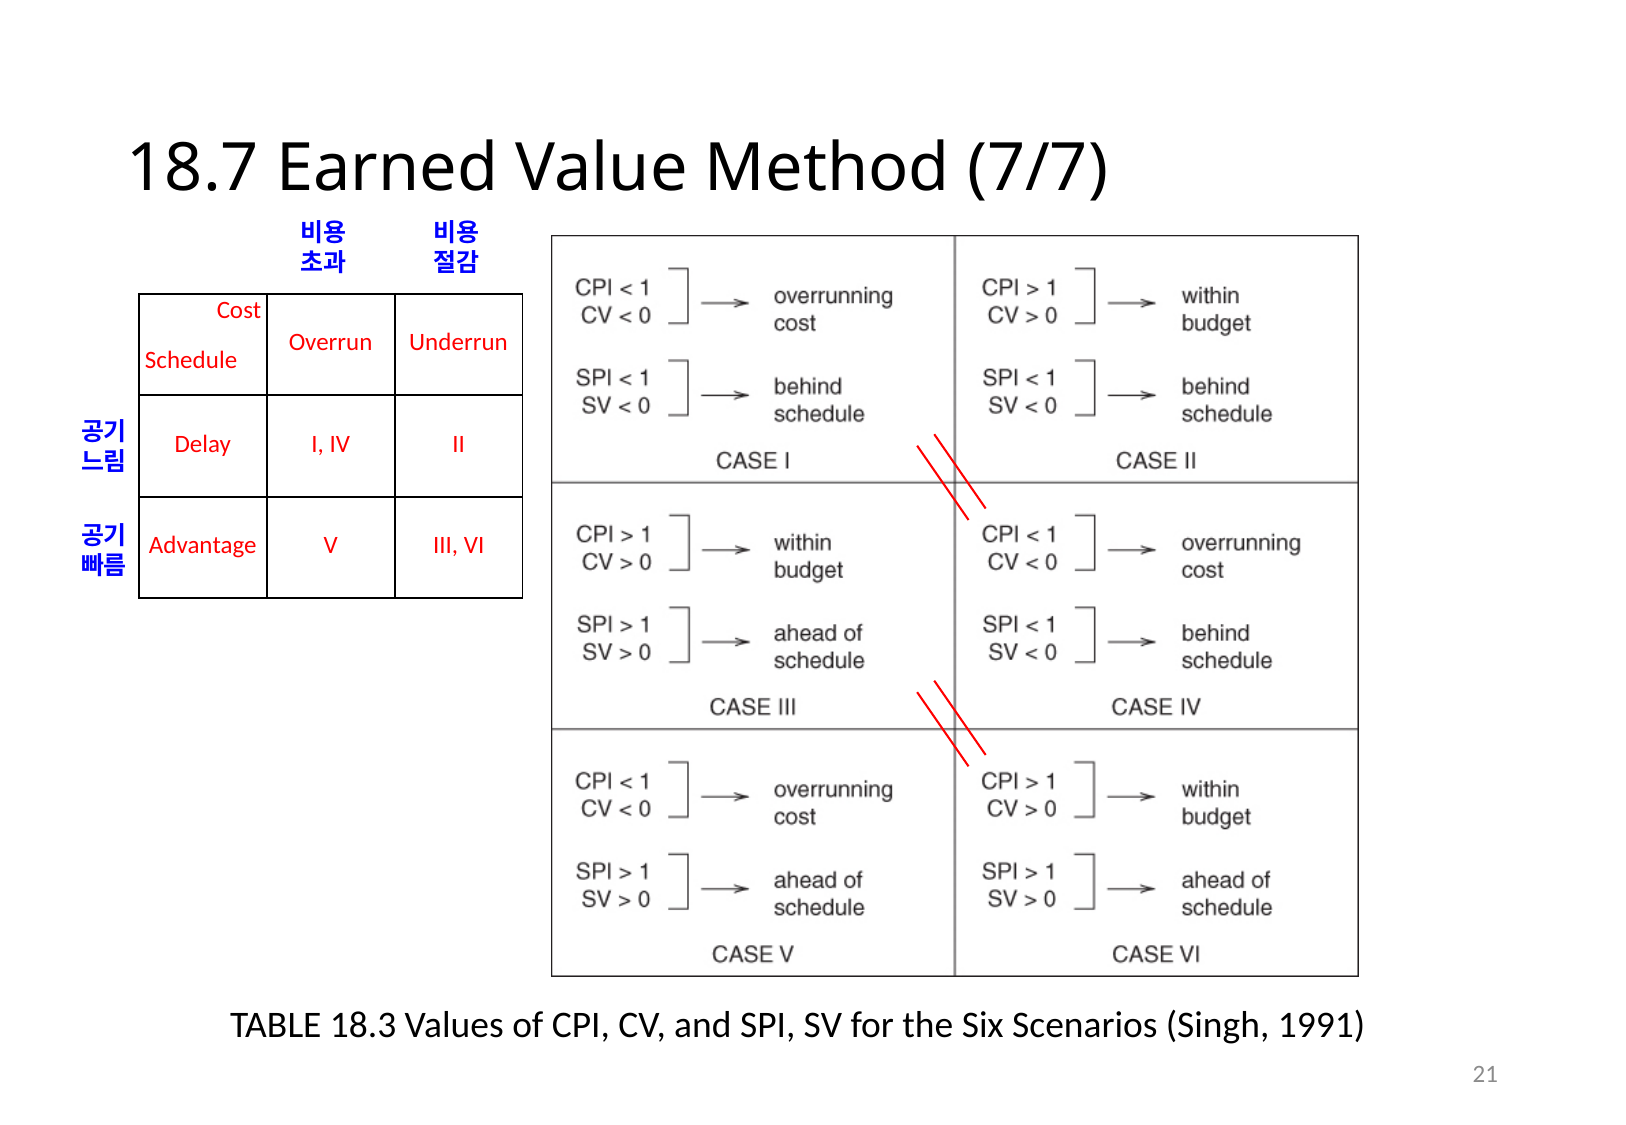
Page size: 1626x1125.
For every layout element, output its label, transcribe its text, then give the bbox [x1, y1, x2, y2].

table_header Overrun [268, 295, 394, 394]
picture [551, 235, 1359, 977]
title 18.7 Earned Value Method (7/7) [111, 59, 1514, 278]
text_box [917, 434, 986, 520]
table_header Cost Schedule [140, 295, 266, 394]
table_cell III, VI [396, 498, 522, 597]
text_box 비용 초과 [285, 209, 377, 285]
table_cell II [396, 396, 522, 496]
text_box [917, 680, 986, 767]
table_cell I, IV [268, 396, 394, 496]
table_cell Delay [140, 396, 266, 496]
table_cell V [268, 498, 394, 597]
slide_number 20 [1147, 1042, 1514, 1103]
text_box 공기 빠름 [66, 512, 158, 587]
table_cell Advantage [140, 498, 266, 597]
table_header Underrun [396, 295, 522, 394]
text_box TABLE 18.3 Values of CPI, CV, and SPI, SV for the Six Scenarios (Singh, 1991) [215, 992, 1382, 1053]
text_box 공기 느림 [66, 408, 158, 483]
text_box 비용 절감 [418, 209, 510, 285]
